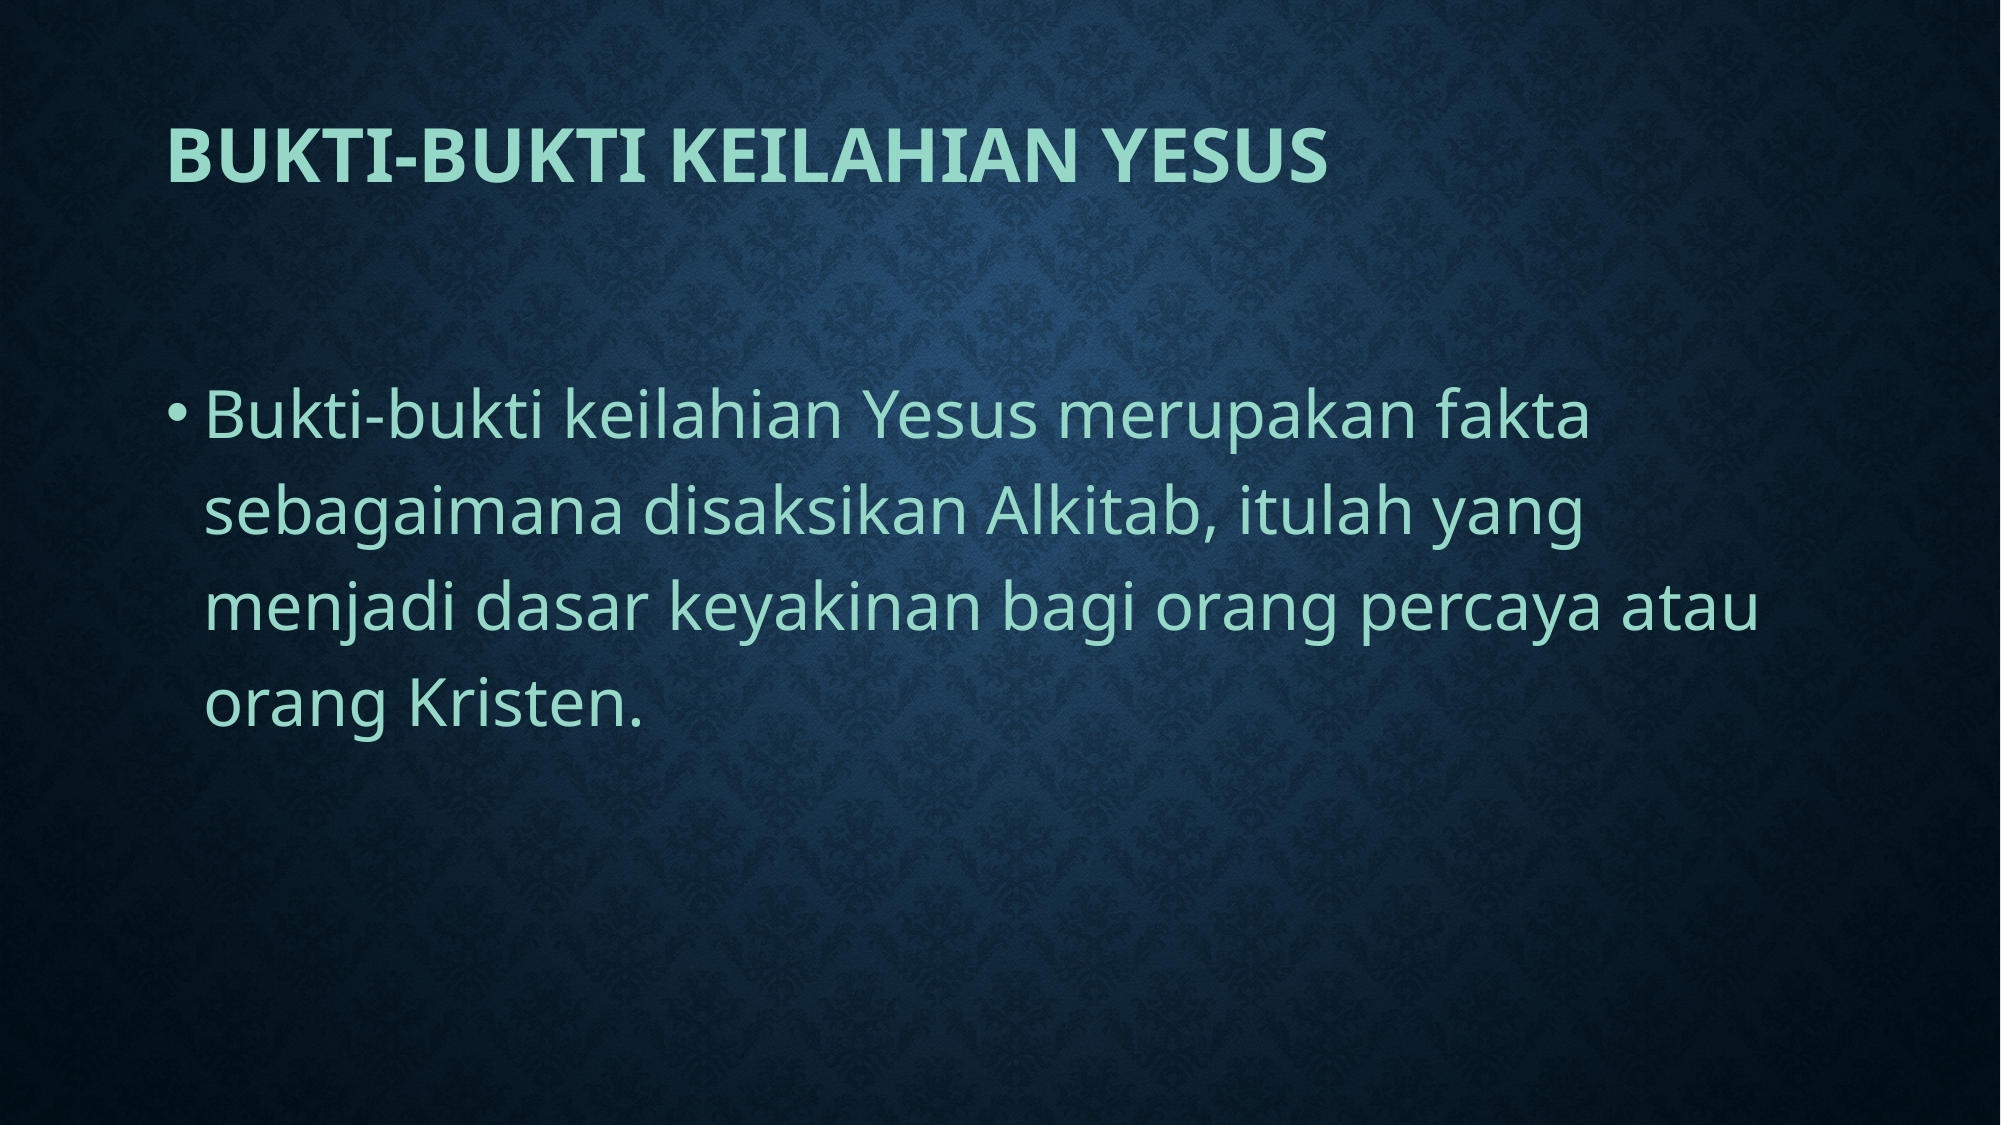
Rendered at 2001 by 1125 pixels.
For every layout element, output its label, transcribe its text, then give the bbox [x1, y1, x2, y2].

list Bukti-bukti keilahian Yesus merupakan fakta sebagaimana disaksikan Alkitab, itulah yang menjadi dasar keyakinan bagi orang percaya atau orang Kristen. [150, 348, 1850, 955]
title BUKTI-bukti keilahian Yesus [149, 99, 1849, 318]
